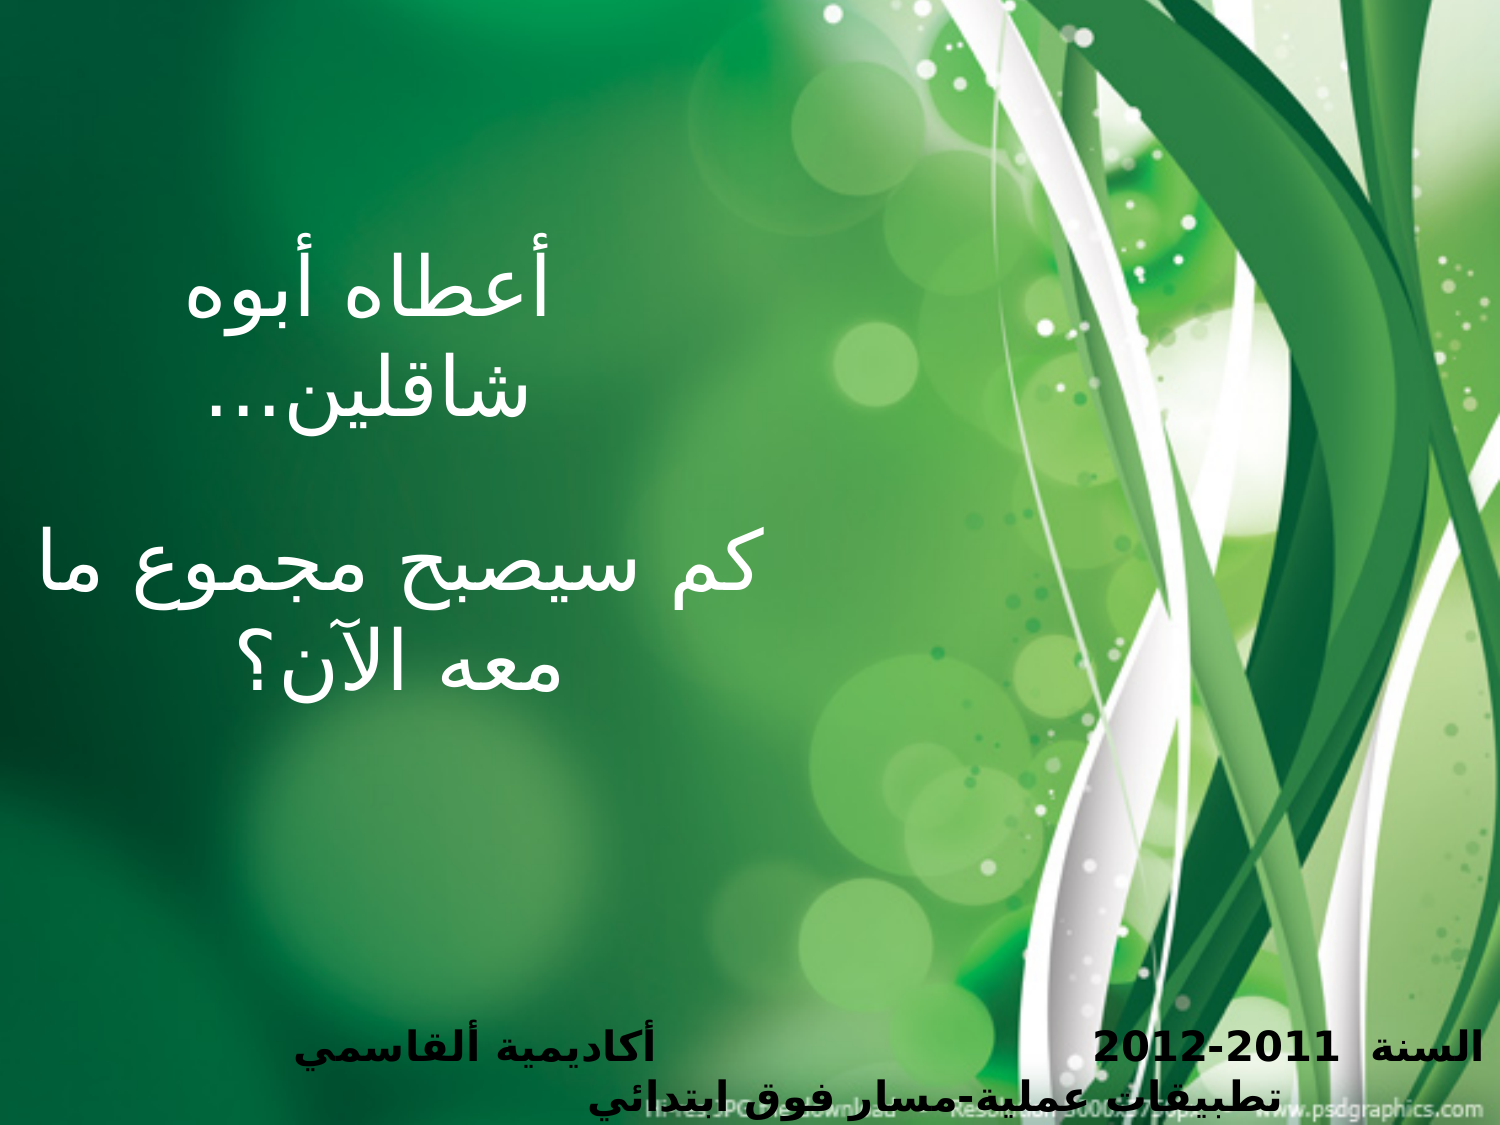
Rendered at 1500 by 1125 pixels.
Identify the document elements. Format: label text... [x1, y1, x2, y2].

title أعطاه أبوه شاقلين... [75, 212, 663, 454]
text_box السنة 2011-2012 أكاديمية ألقاسمي تطبيقات عملية-مسار فوق ابتدائي المرشد: د. نمر بياعة سنة ثالثة- رياضيات وحاسوب مسار الممتازين [0, 1012, 1500, 1125]
picture [0, 0, 1500, 1012]
subtitle كم سيصبح مجموع ما معه الآن؟ [0, 500, 800, 788]
